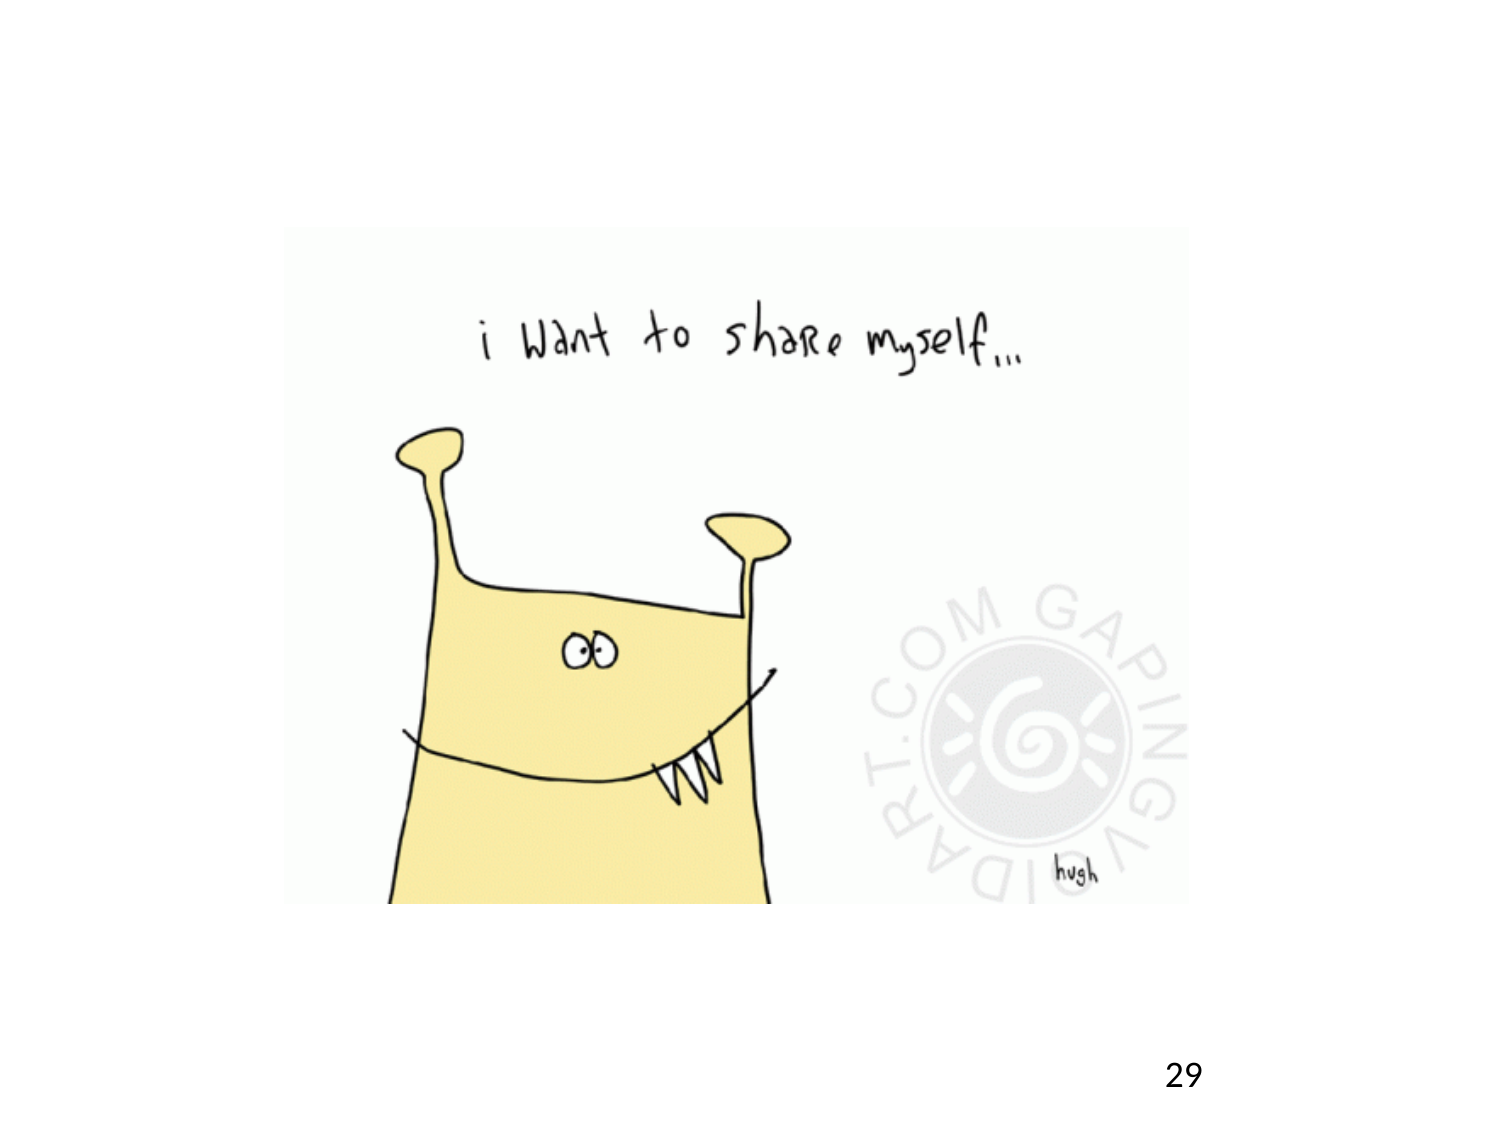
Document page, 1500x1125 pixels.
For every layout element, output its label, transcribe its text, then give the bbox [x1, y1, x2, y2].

slide_number 29 [1149, 1042, 1500, 1103]
picture [284, 226, 1189, 904]
